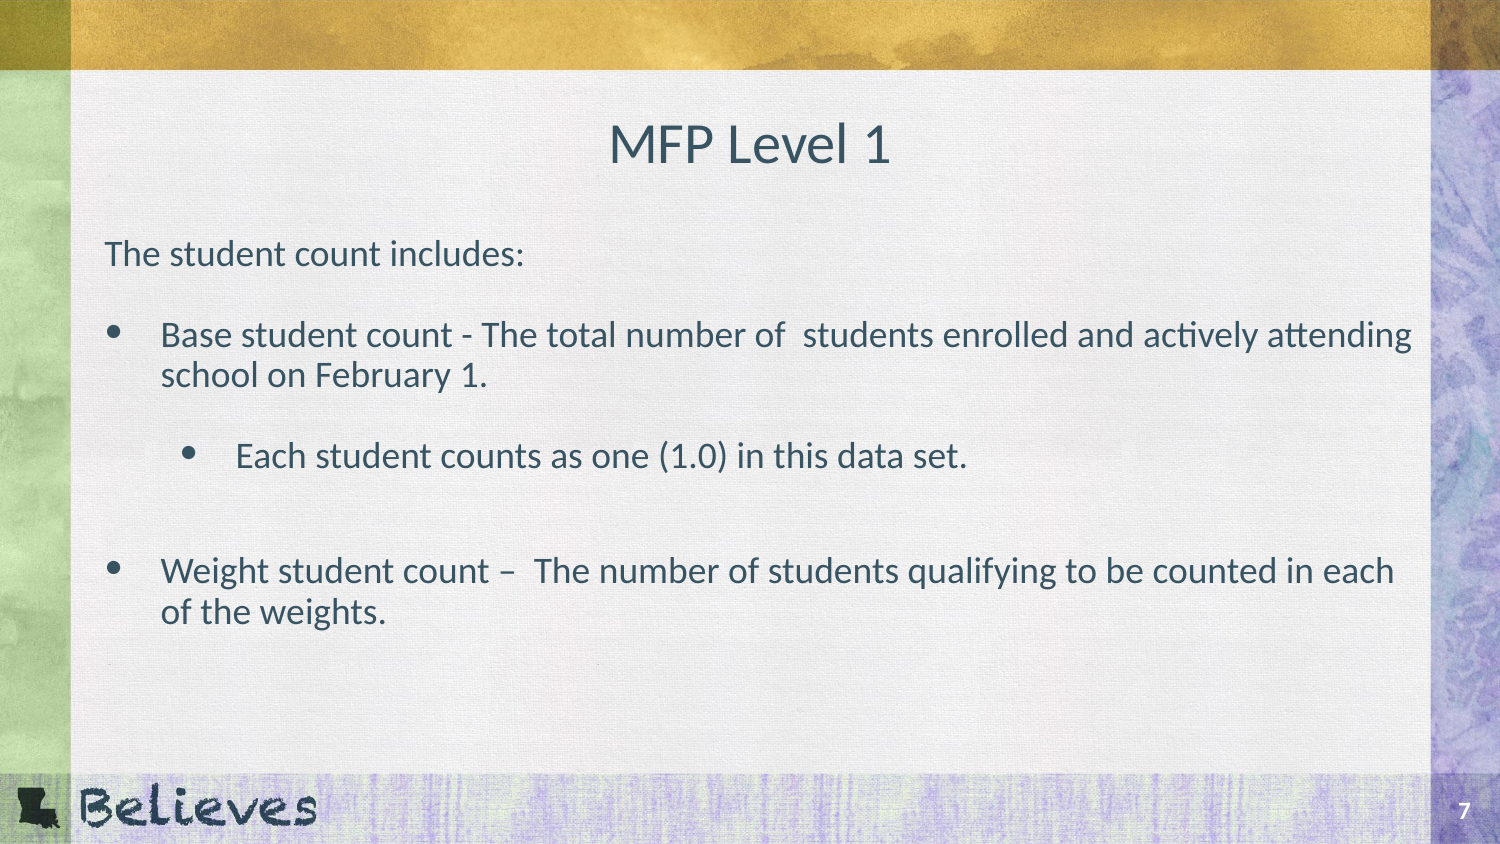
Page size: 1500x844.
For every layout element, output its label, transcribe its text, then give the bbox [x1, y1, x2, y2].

picture [0, 0, 1500, 844]
title MFP Level 1 [70, 69, 1430, 219]
list The student count includes: Base student count - The total number of students enrolled and actively attending school on February 1. Each student counts as one (1.0) in this data set. Weight student count – The number of students qualifying to be counted in each of the weights. [70, 219, 1430, 771]
